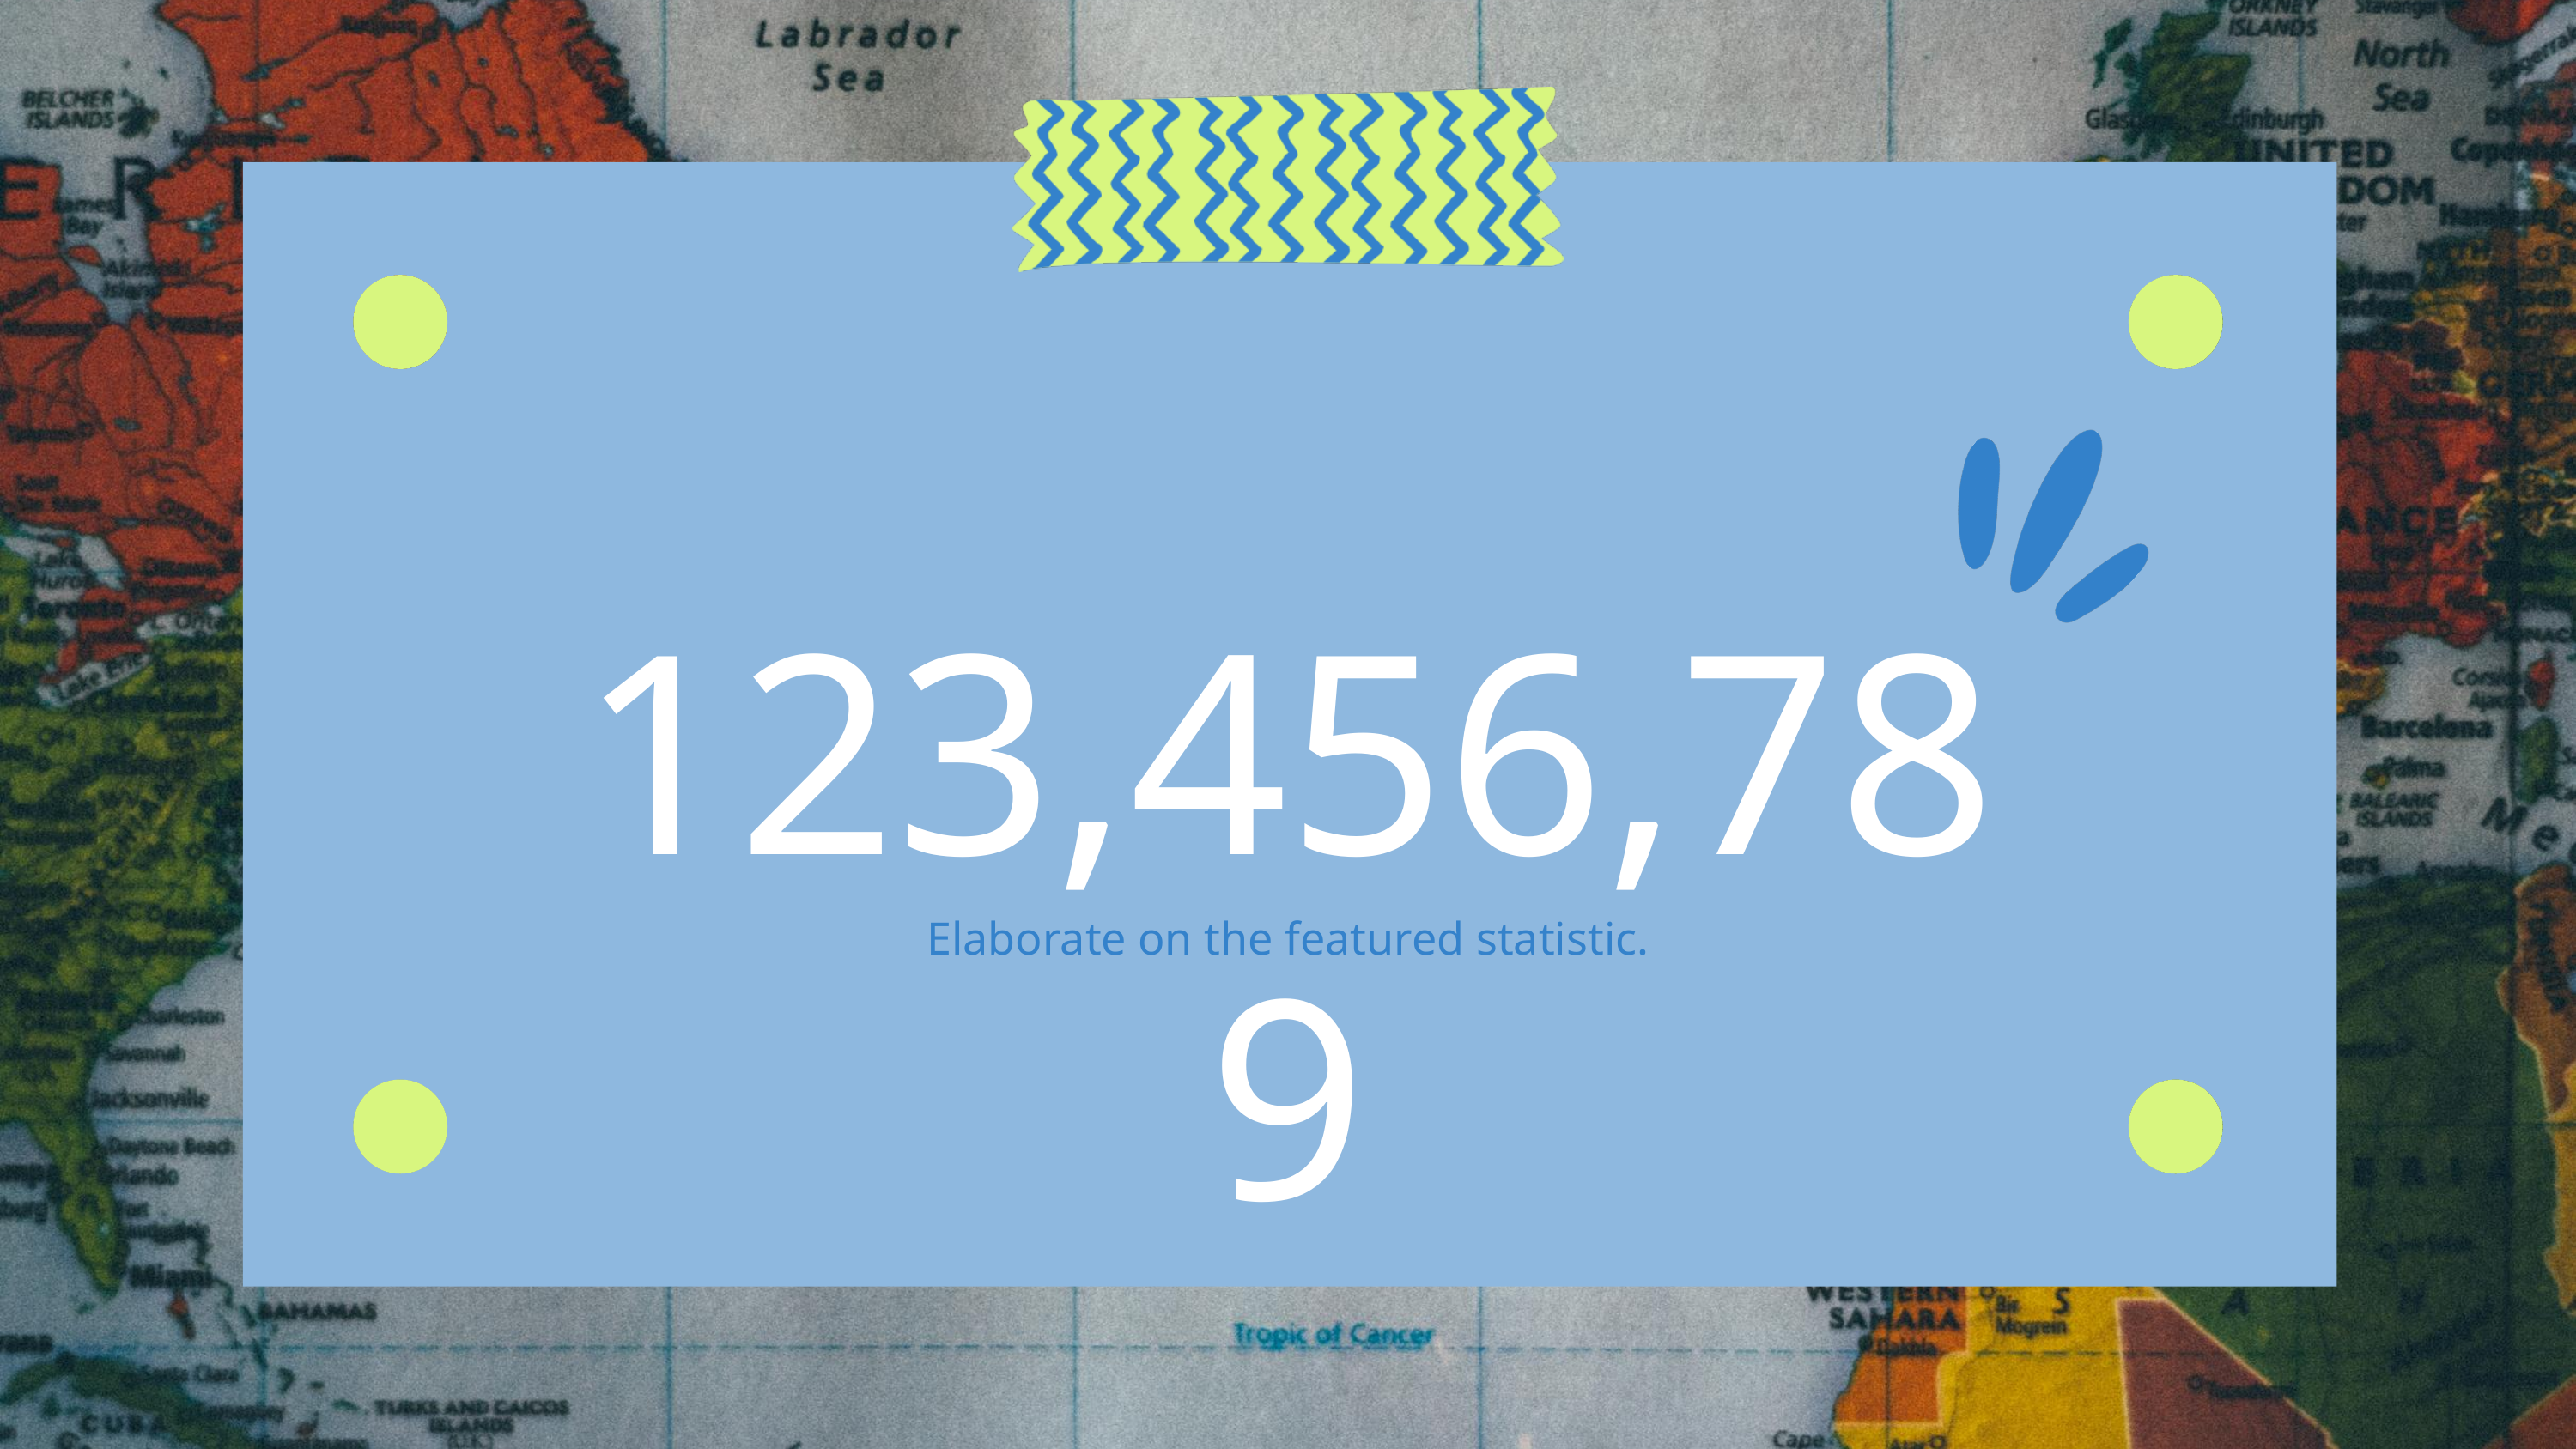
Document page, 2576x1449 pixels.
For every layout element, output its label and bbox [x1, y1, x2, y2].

text_box [562, 563, 2014, 950]
picture [0, 0, 2576, 1449]
text_box [242, 86, 2337, 1287]
